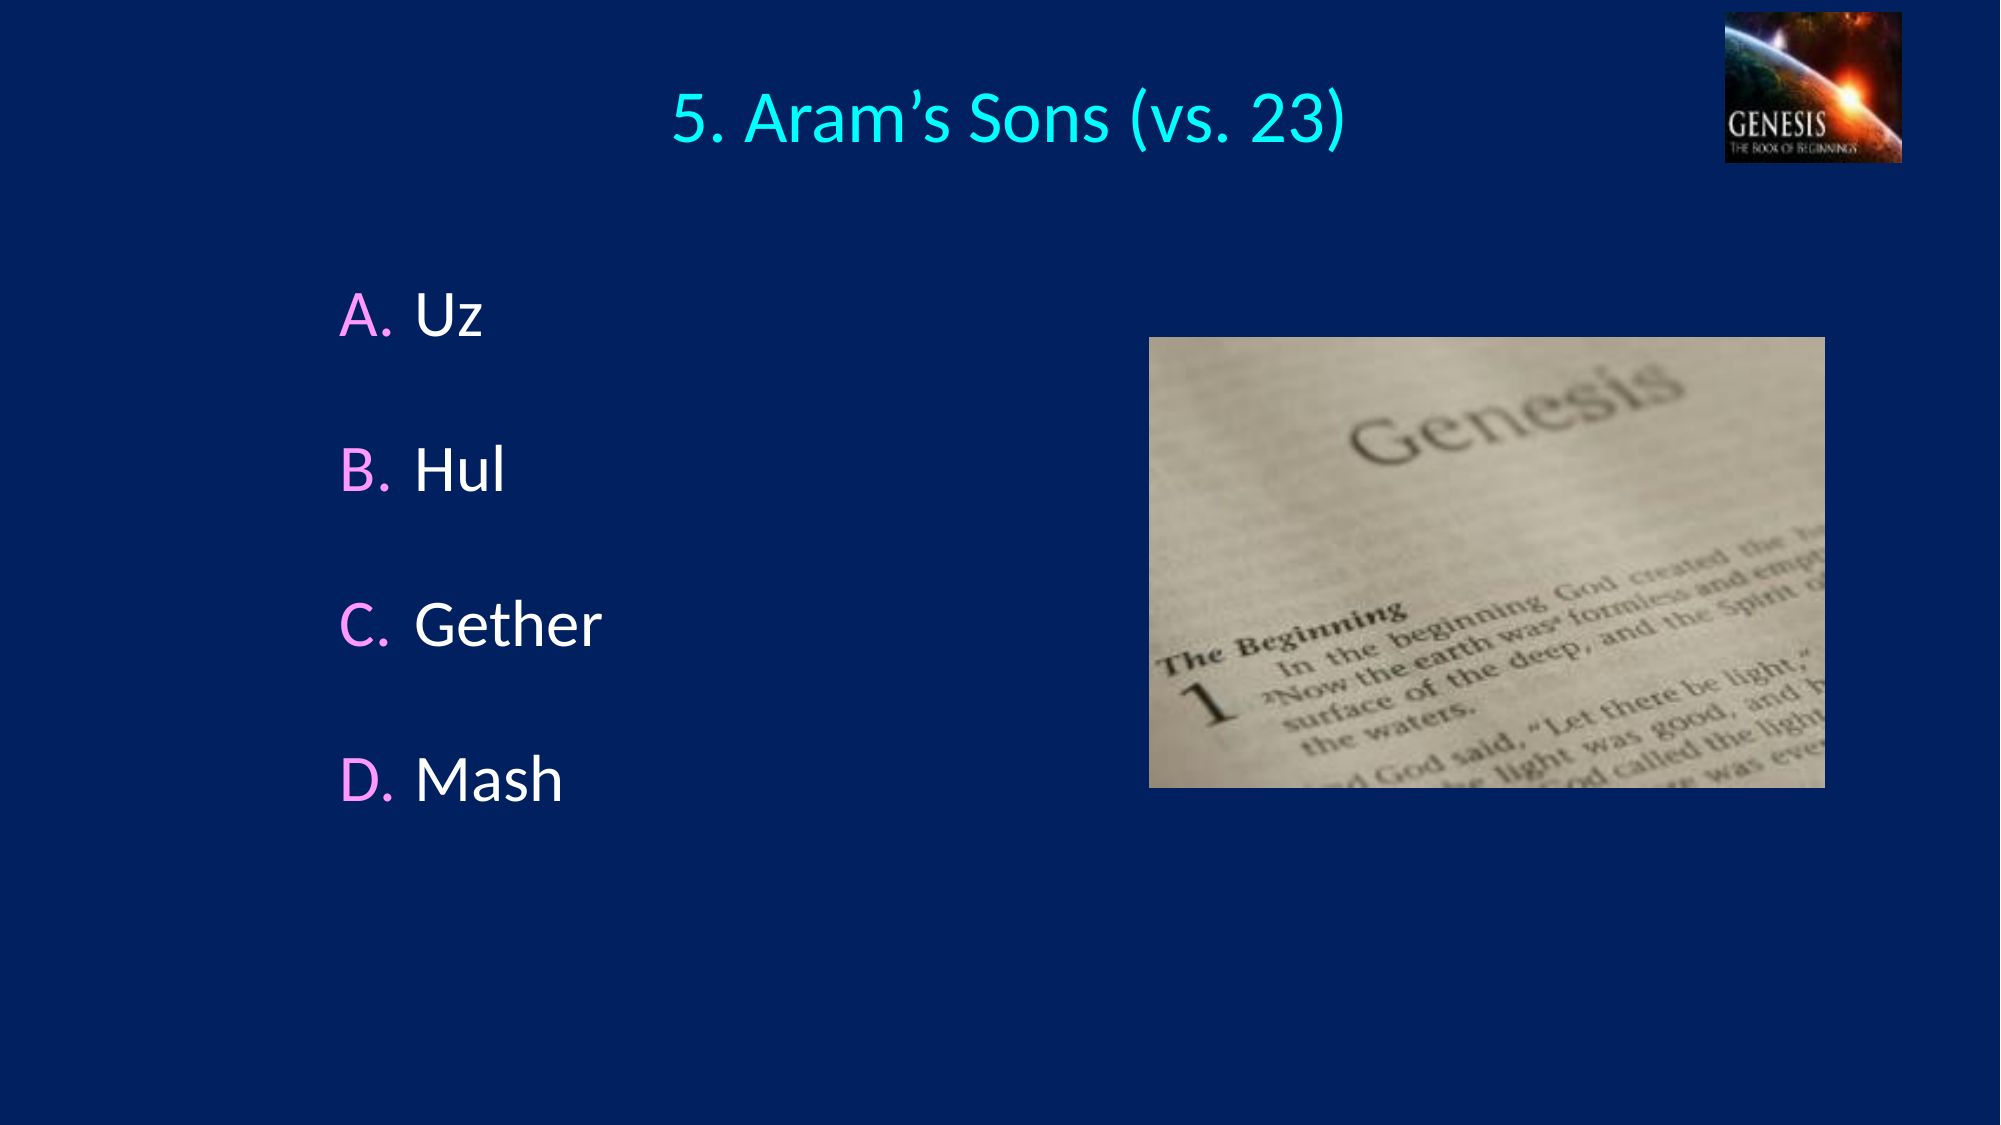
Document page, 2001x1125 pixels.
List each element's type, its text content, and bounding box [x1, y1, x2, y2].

picture [1724, 12, 1902, 163]
list Uz Hul Gether Mash [324, 262, 776, 826]
picture [1149, 337, 1826, 788]
title 5. Aram’s Sons (vs. 23) [643, 37, 1375, 188]
